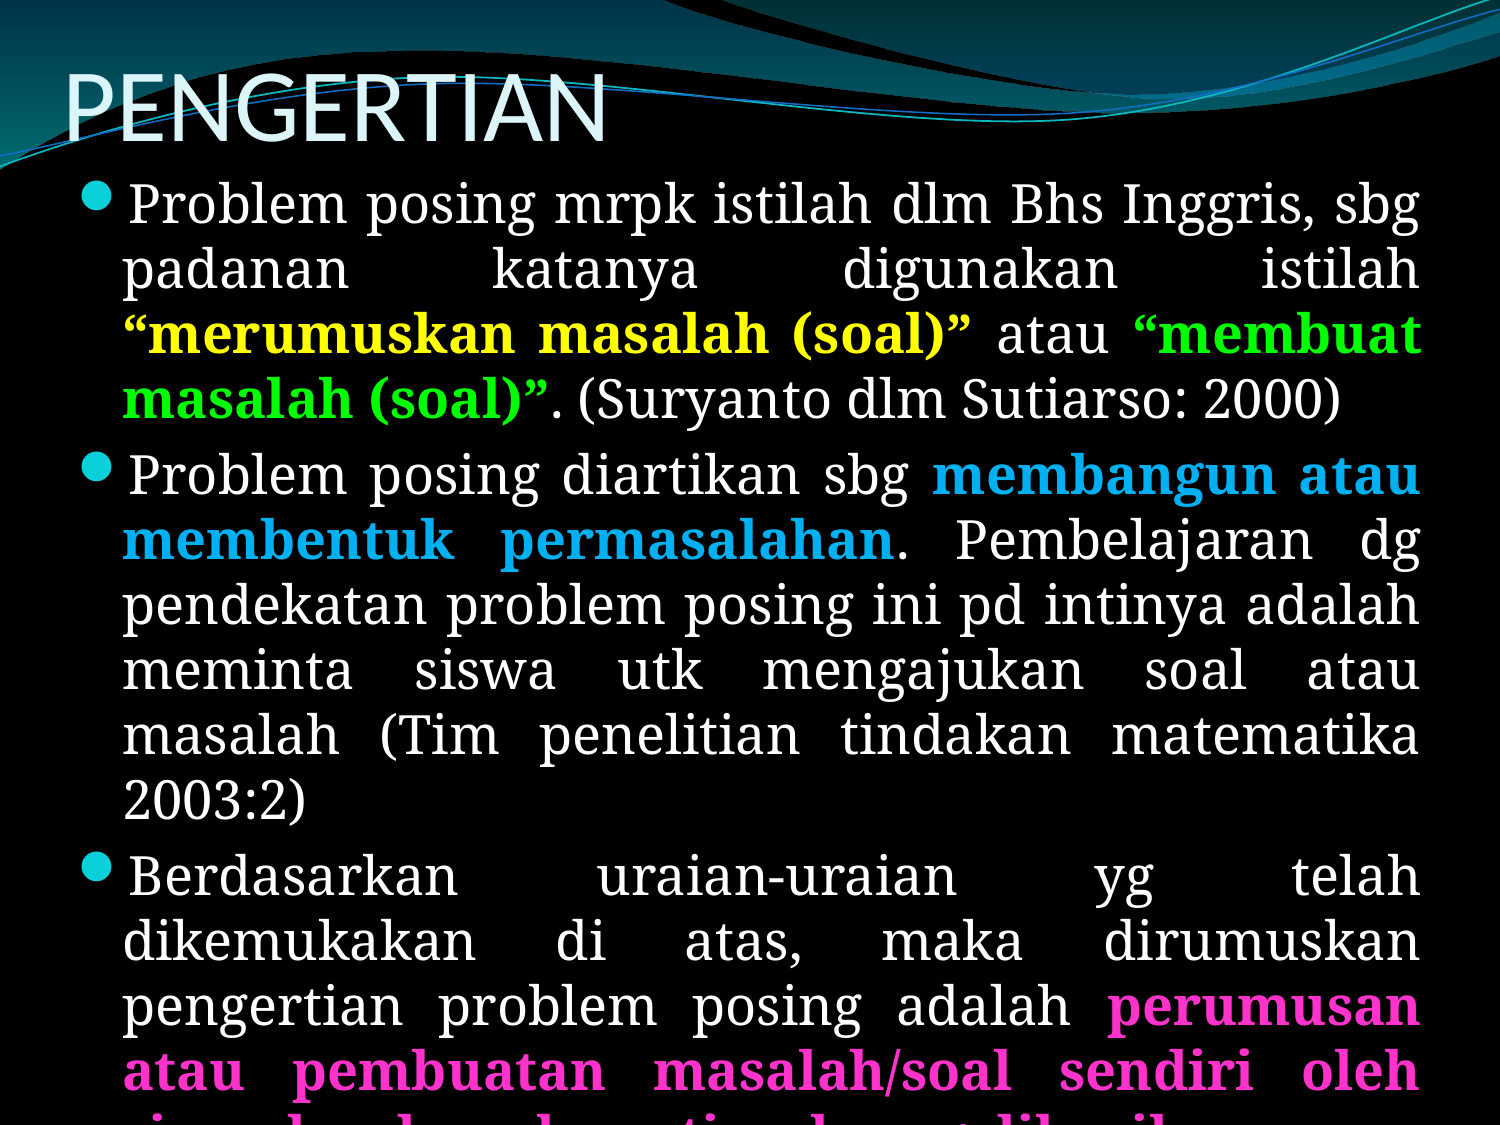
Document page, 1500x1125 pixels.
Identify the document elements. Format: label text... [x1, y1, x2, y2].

title PENGERTIAN [62, 0, 1425, 162]
list Problem posing mrpk istilah dlm Bhs Inggris, sbg padanan katanya digunakan istilah “merumuskan masalah (soal)” atau “membuat masalah (soal)”. (Suryanto dlm Sutiarso: 2000) Problem posing diartikan sbg membangun atau membentuk permasalahan. Pembelajaran dg pendekatan problem posing ini pd intinya adalah meminta siswa utk mengajukan soal atau masalah (Tim penelitian tindakan matematika 2003:2) Berdasarkan uraian-uraian yg telah dikemukakan di atas, maka dirumuskan pengertian problem posing adalah perumusan atau pembuatan masalah/soal sendiri oleh siswa berdasarkan stimulus yg diberikan. [62, 162, 1438, 1100]
